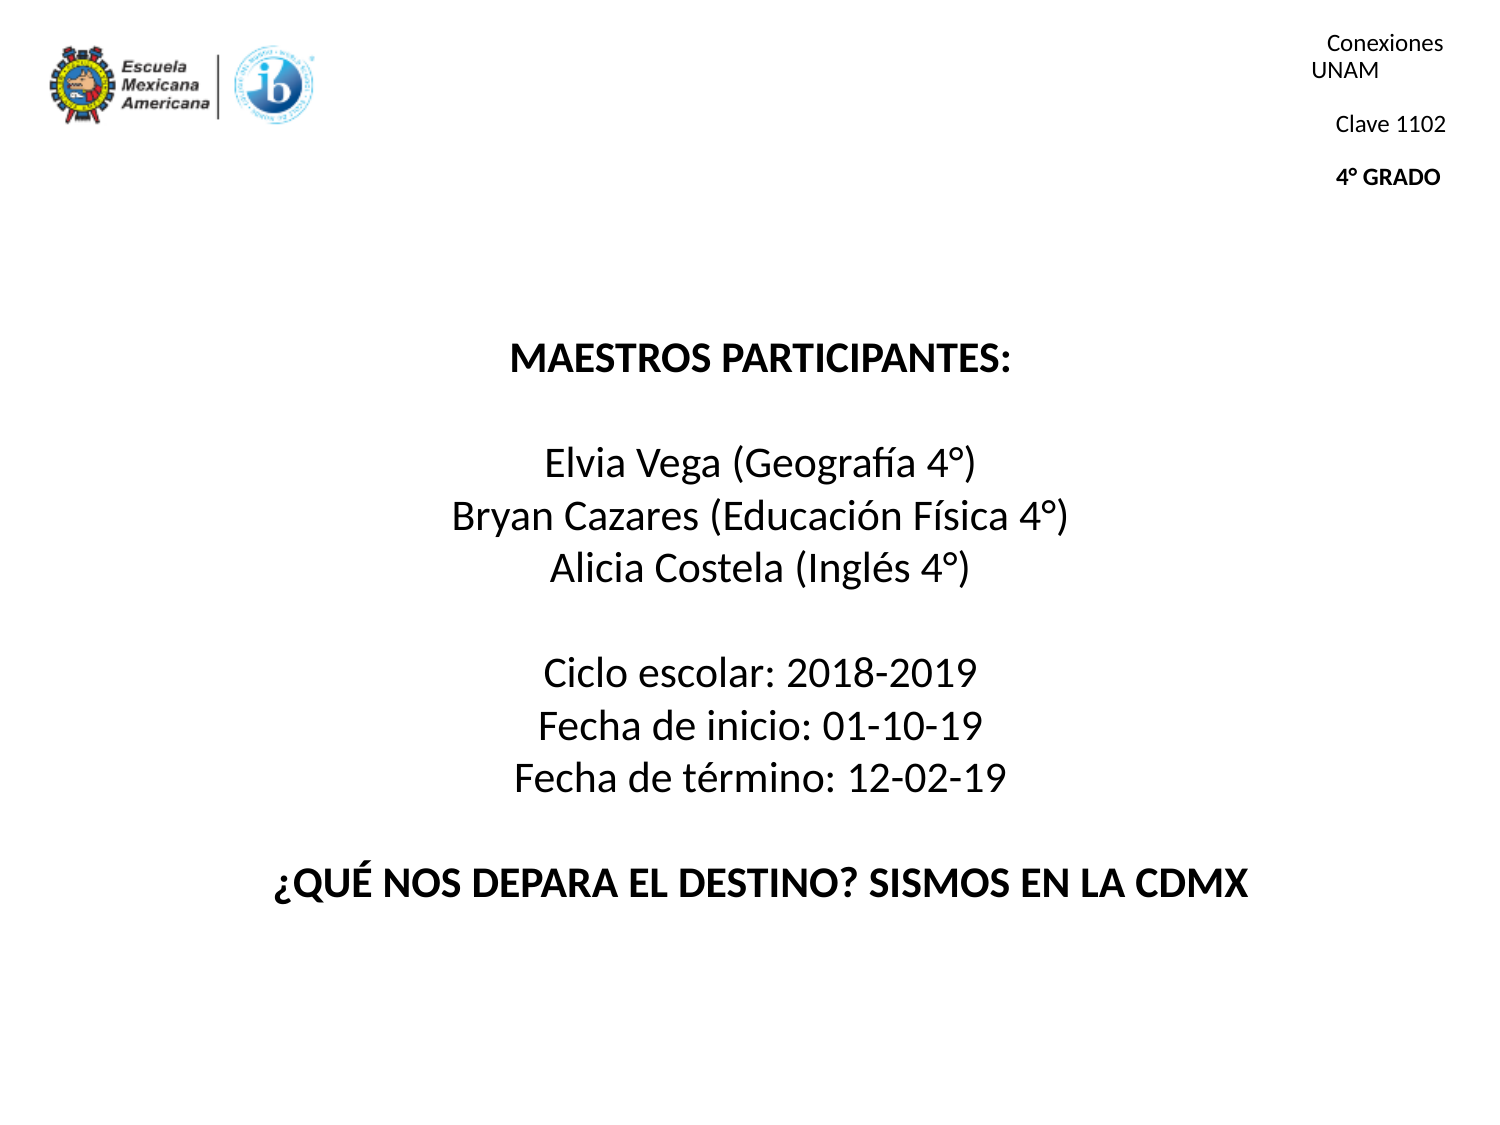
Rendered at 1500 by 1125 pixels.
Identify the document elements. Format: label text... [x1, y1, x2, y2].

text_box MAESTROS PARTICIPANTES: Elvia Vega (Geografía 4°) Bryan Cazares (Educación Física 4°) Alicia Costela (Inglés 4°) Ciclo escolar: 2018-2019 Fecha de inicio: 01-10-19 Fecha de término: 12-02-19 ¿QUÉ NOS DEPARA EL DESTINO? SISMOS EN LA CDMX [127, 321, 1395, 920]
picture [47, 21, 321, 159]
text_box Conexiones UNAM Clave 1102 4° GRADO [1297, 68, 1480, 183]
